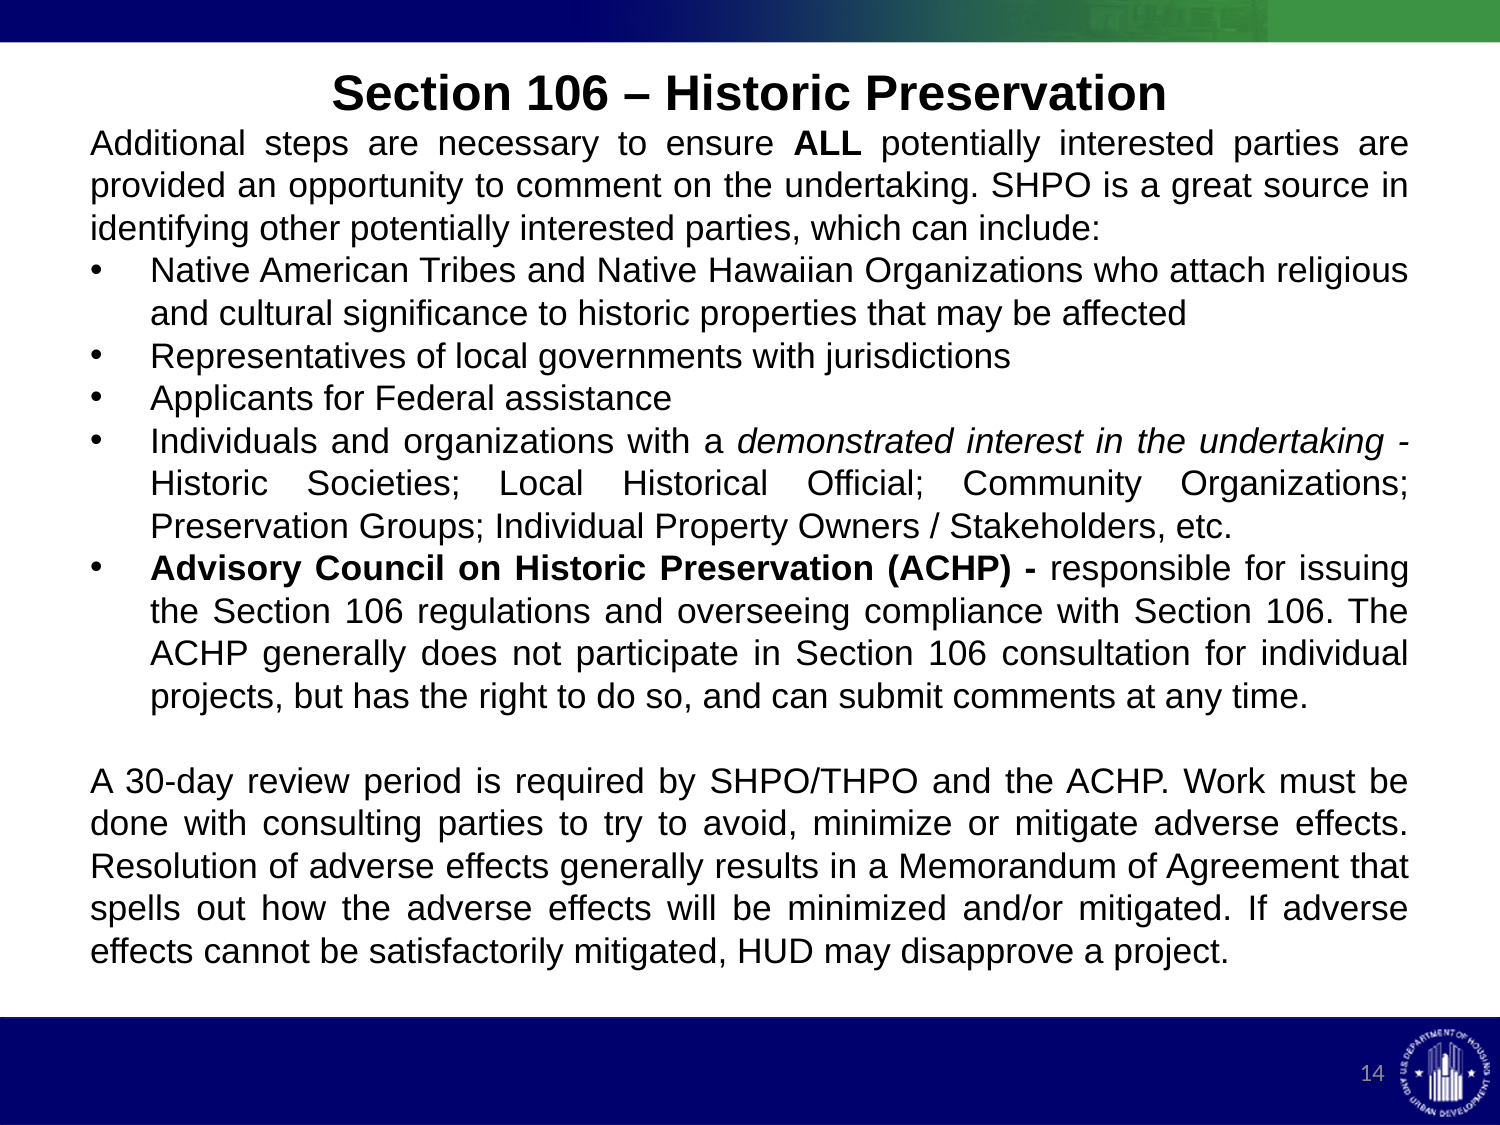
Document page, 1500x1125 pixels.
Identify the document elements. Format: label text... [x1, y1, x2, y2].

list Additional steps are necessary to ensure ALL potentially interested parties are provided an opportunity to comment on the undertaking. SHPO is a great source in identifying other potentially interested parties, which can include: Native American Tribes and Native Hawaiian Organizations who attach religious and cultural significance to historic properties that may be affected Representatives of local governments with jurisdictions Applicants for Federal assistance Individuals and organizations with a demonstrated interest in the undertaking - Historic Societies; Local Historical Official; Community Organizations; Preservation Groups; Individual Property Owners / Stakeholders, etc. Advisory Council on Historic Preservation (ACHP) - responsible for issuing the Section 106 regulations and overseeing compliance with Section 106. The ACHP generally does not participate in Section 106 consultation for individual projects, but has the right to do so, and can submit comments at any time. A 30-day review period is required by SHPO/THPO and the ACHP. Work must be done with consulting parties to try to avoid, minimize or mitigate adverse effects. Resolution of adverse effects generally results in a Memorandum of Agreement that spells out how the adverse effects will be minimized and/or mitigated. If adverse effects cannot be satisfactorily mitigated, HUD may disapprove a project. [75, 112, 1425, 928]
slide_number 14 [1050, 1041, 1400, 1102]
title Section 106 – Historic Preservation [75, 19, 1425, 112]
picture [0, 0, 1500, 1125]
